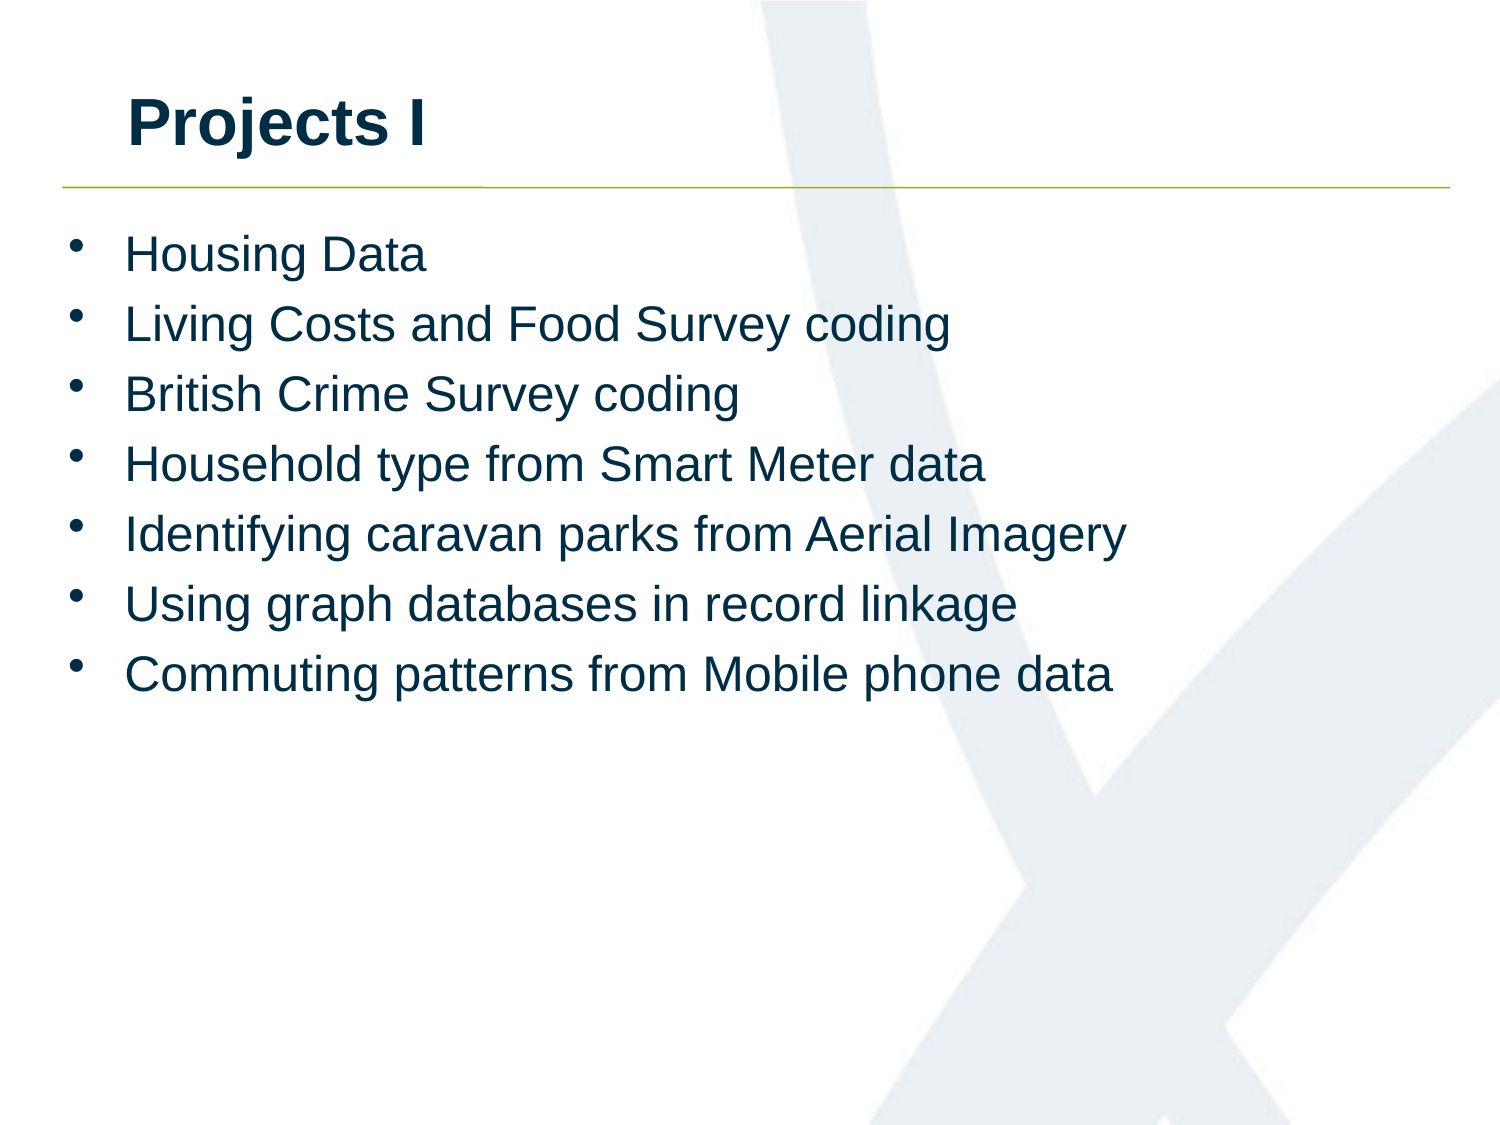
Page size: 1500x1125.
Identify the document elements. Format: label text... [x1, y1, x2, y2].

picture [0, 0, 1500, 1125]
title Projects I [112, 24, 1388, 213]
list Housing Data Living Costs and Food Survey coding British Crime Survey coding Household type from Smart Meter data Identifying caravan parks from Aerial Imagery Using graph databases in record linkage Commuting patterns from Mobile phone data [52, 213, 1465, 965]
